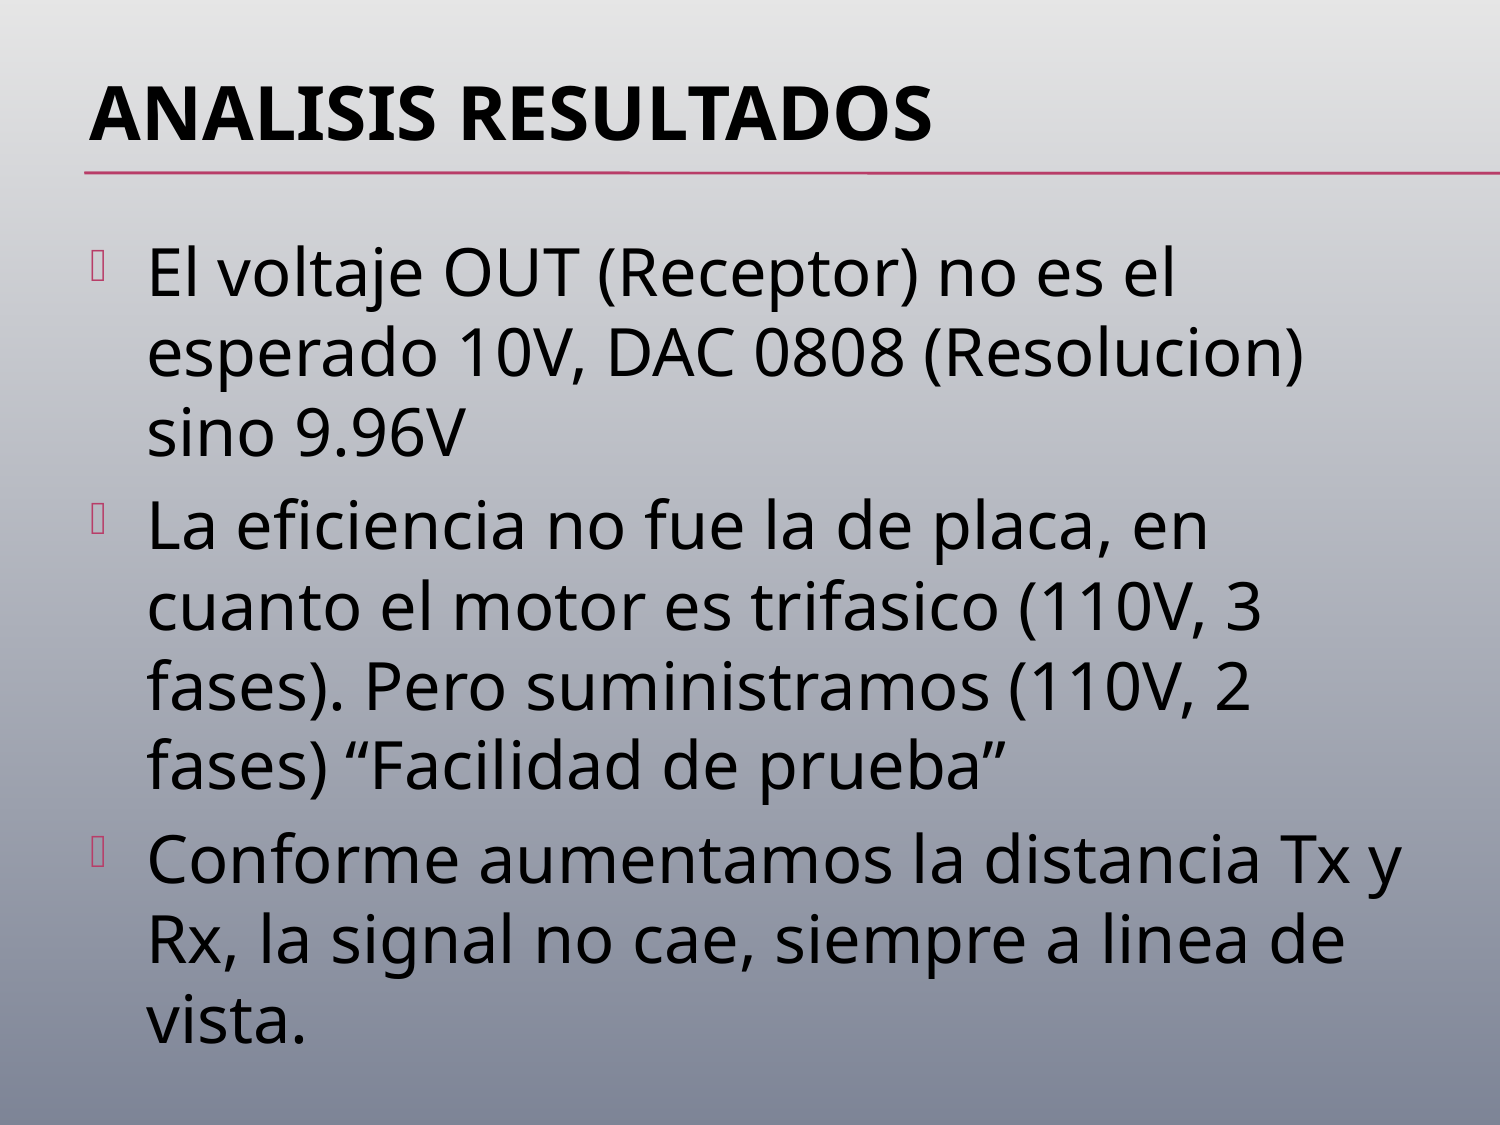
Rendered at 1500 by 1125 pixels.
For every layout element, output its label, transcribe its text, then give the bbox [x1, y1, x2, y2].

title Analisis Resultados [75, 45, 1425, 176]
list El voltaje OUT (Receptor) no es el esperado 10V, DAC 0808 (Resolucion) sino 9.96V La eficiencia no fue la de placa, en cuanto el motor es trifasico (110V, 3 fases). Pero suministramos (110V, 2 fases) “Facilidad de prueba” Conforme aumentamos la distancia Tx y Rx, la signal no cae, siempre a linea de vista. [74, 222, 1426, 1006]
